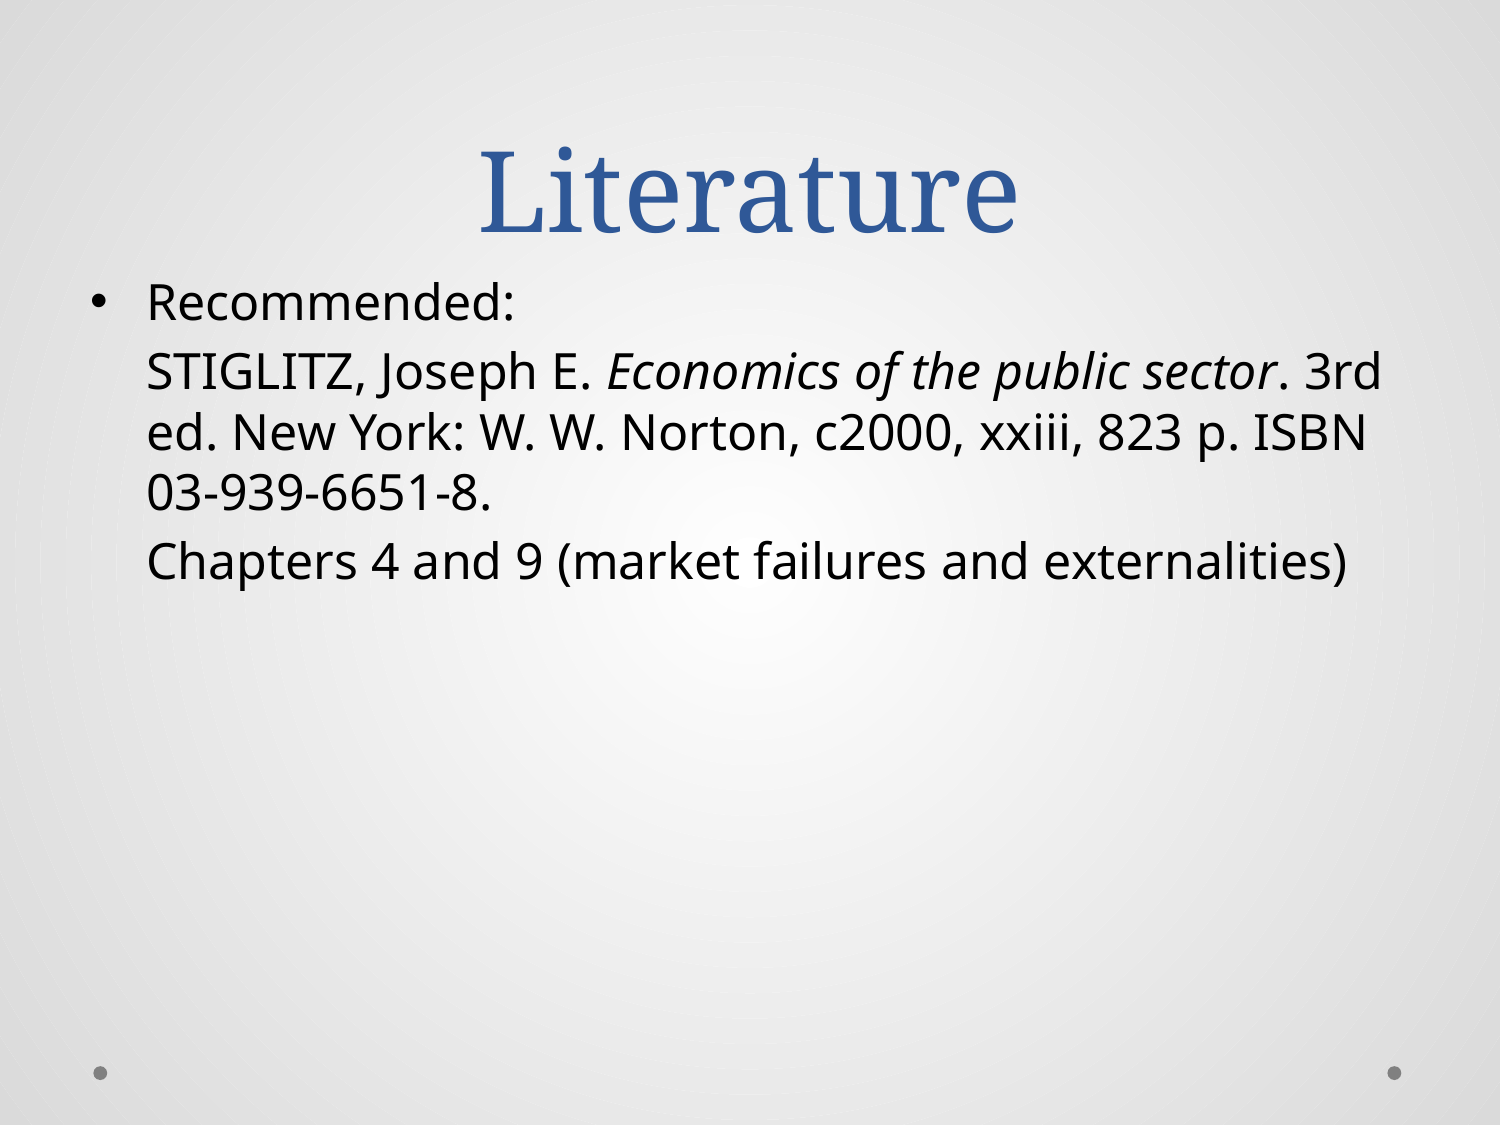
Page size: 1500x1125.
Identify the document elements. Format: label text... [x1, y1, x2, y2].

title Literature [75, 0, 1425, 262]
list Recommended: STIGLITZ, Joseph E. Economics of the public sector. 3rd ed. New York: W. W. Norton, c2000, xxiii, 823 p. ISBN 03-939-6651-8. Chapters 4 and 9 (market failures and externalities) [75, 262, 1425, 1005]
